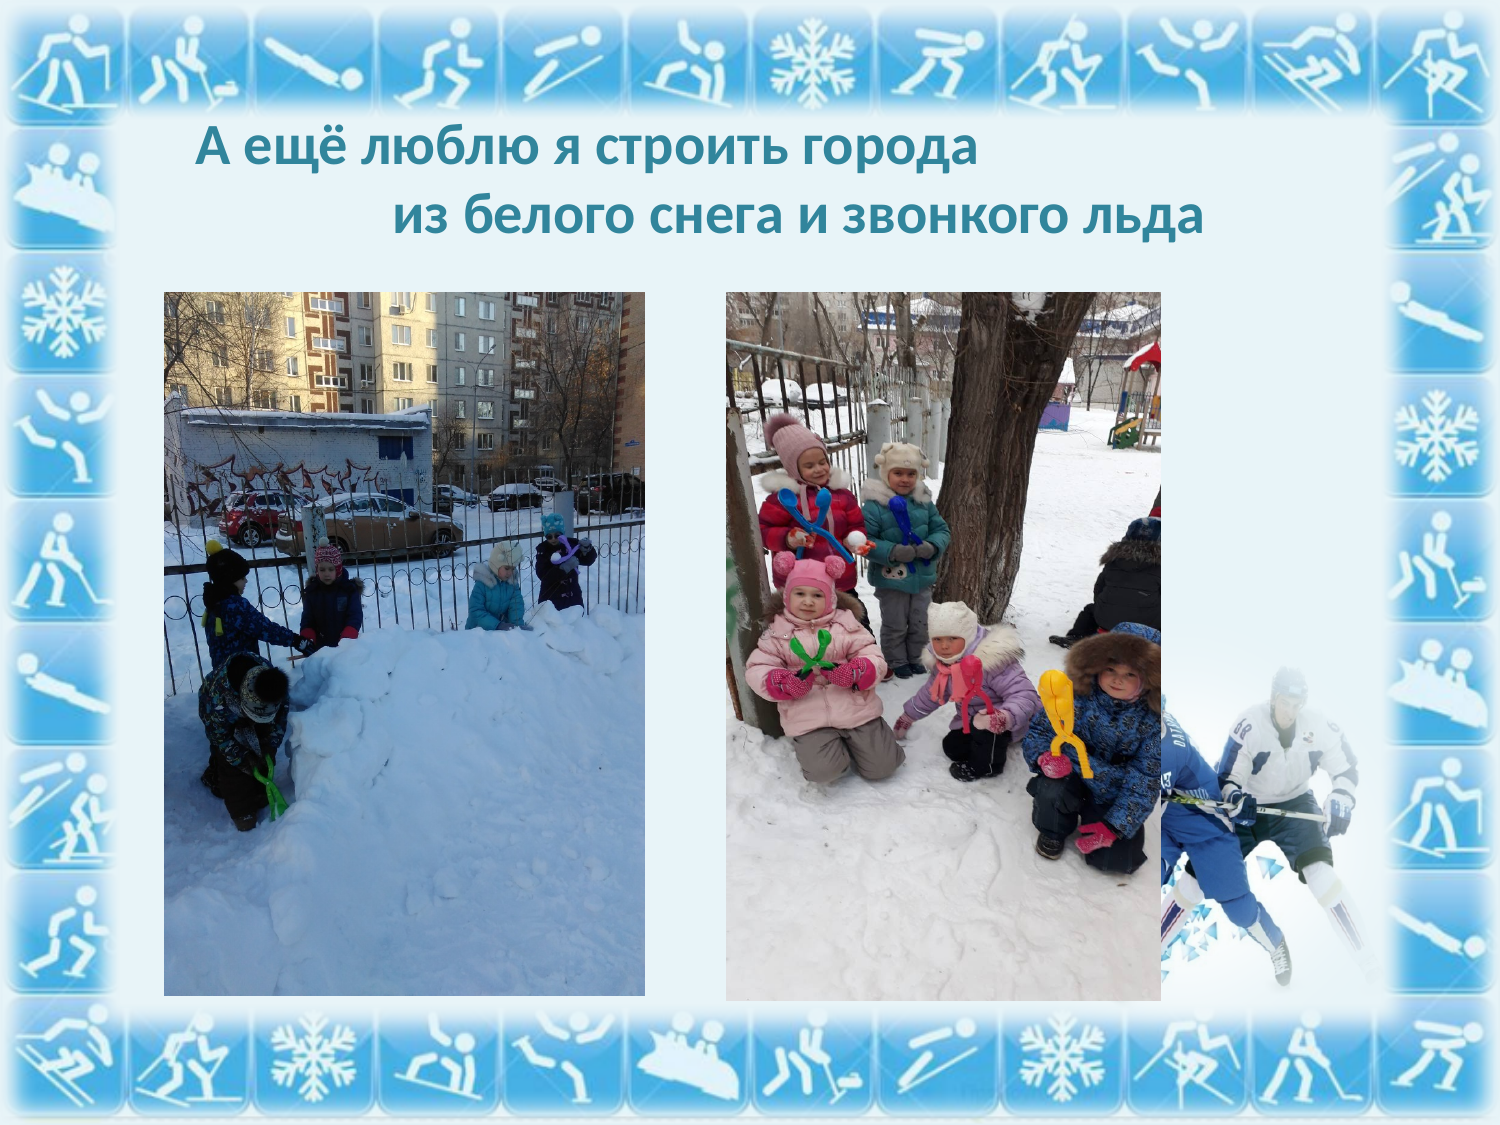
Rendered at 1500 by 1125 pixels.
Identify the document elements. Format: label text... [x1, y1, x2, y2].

picture [29, 29, 1472, 1097]
title А ещё люблю я строить города из белого снега и звонкого льда [175, 93, 1278, 258]
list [726, 292, 1161, 1001]
